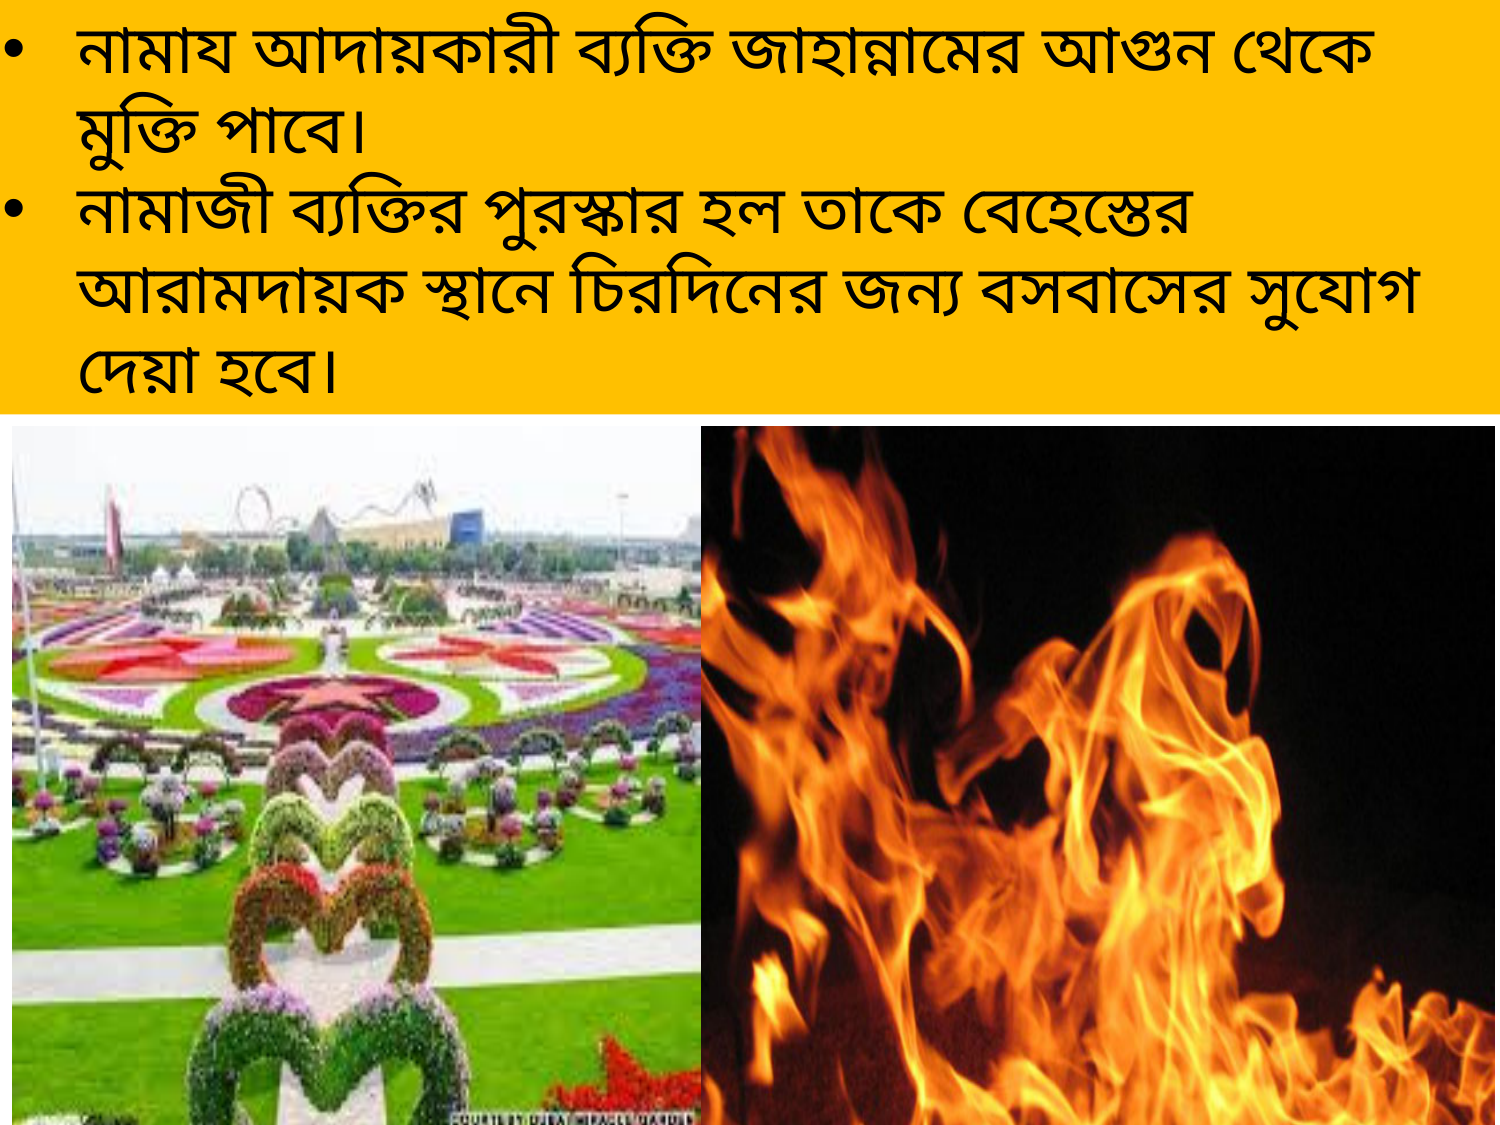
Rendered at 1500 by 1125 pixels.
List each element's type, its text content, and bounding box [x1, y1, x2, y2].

text_box নামায আদায়কারী ব্যক্তি জাহান্নামের আগুন থেকে মুক্তি পাবে। নামাজী ব্যক্তির পুরস্কার হল তাকে বেহেস্তের আরামদায়ক স্থানে চিরদিনের জন্য বসবাসের সুযোগ দেয়া হবে। [0, 0, 1500, 415]
picture [12, 425, 1495, 1125]
